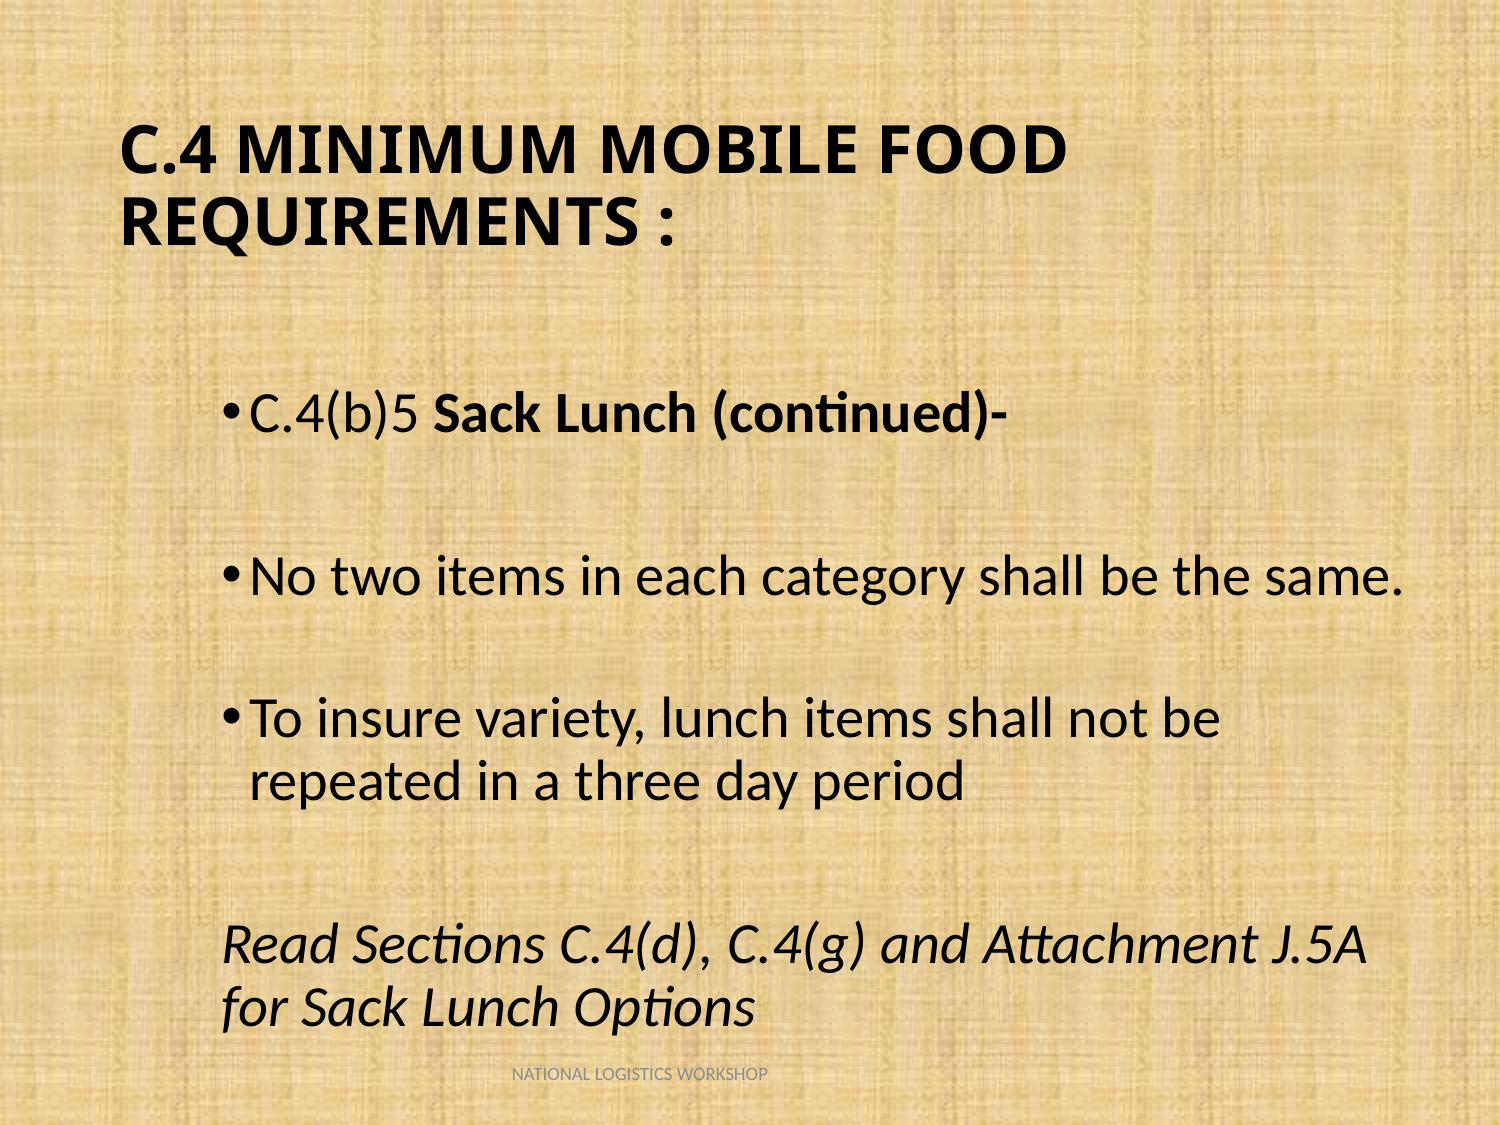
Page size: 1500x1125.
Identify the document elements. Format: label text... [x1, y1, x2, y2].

list C.4(b)5 Sack Lunch (continued)- No two items in each category shall be the same. To insure variety, lunch items shall not be repeated in a three day period Read Sections C.4(d), C.4(g) and Attachment J.5A for Sack Lunch Options [150, 296, 1444, 1011]
footer NATIONAL LOGISTICS WORKSHOP [496, 1042, 1004, 1103]
picture [0, 0, 1500, 1125]
title C.4 MINIMUM MOBILE FOOD REQUIREMENTS : [103, 79, 1397, 297]
